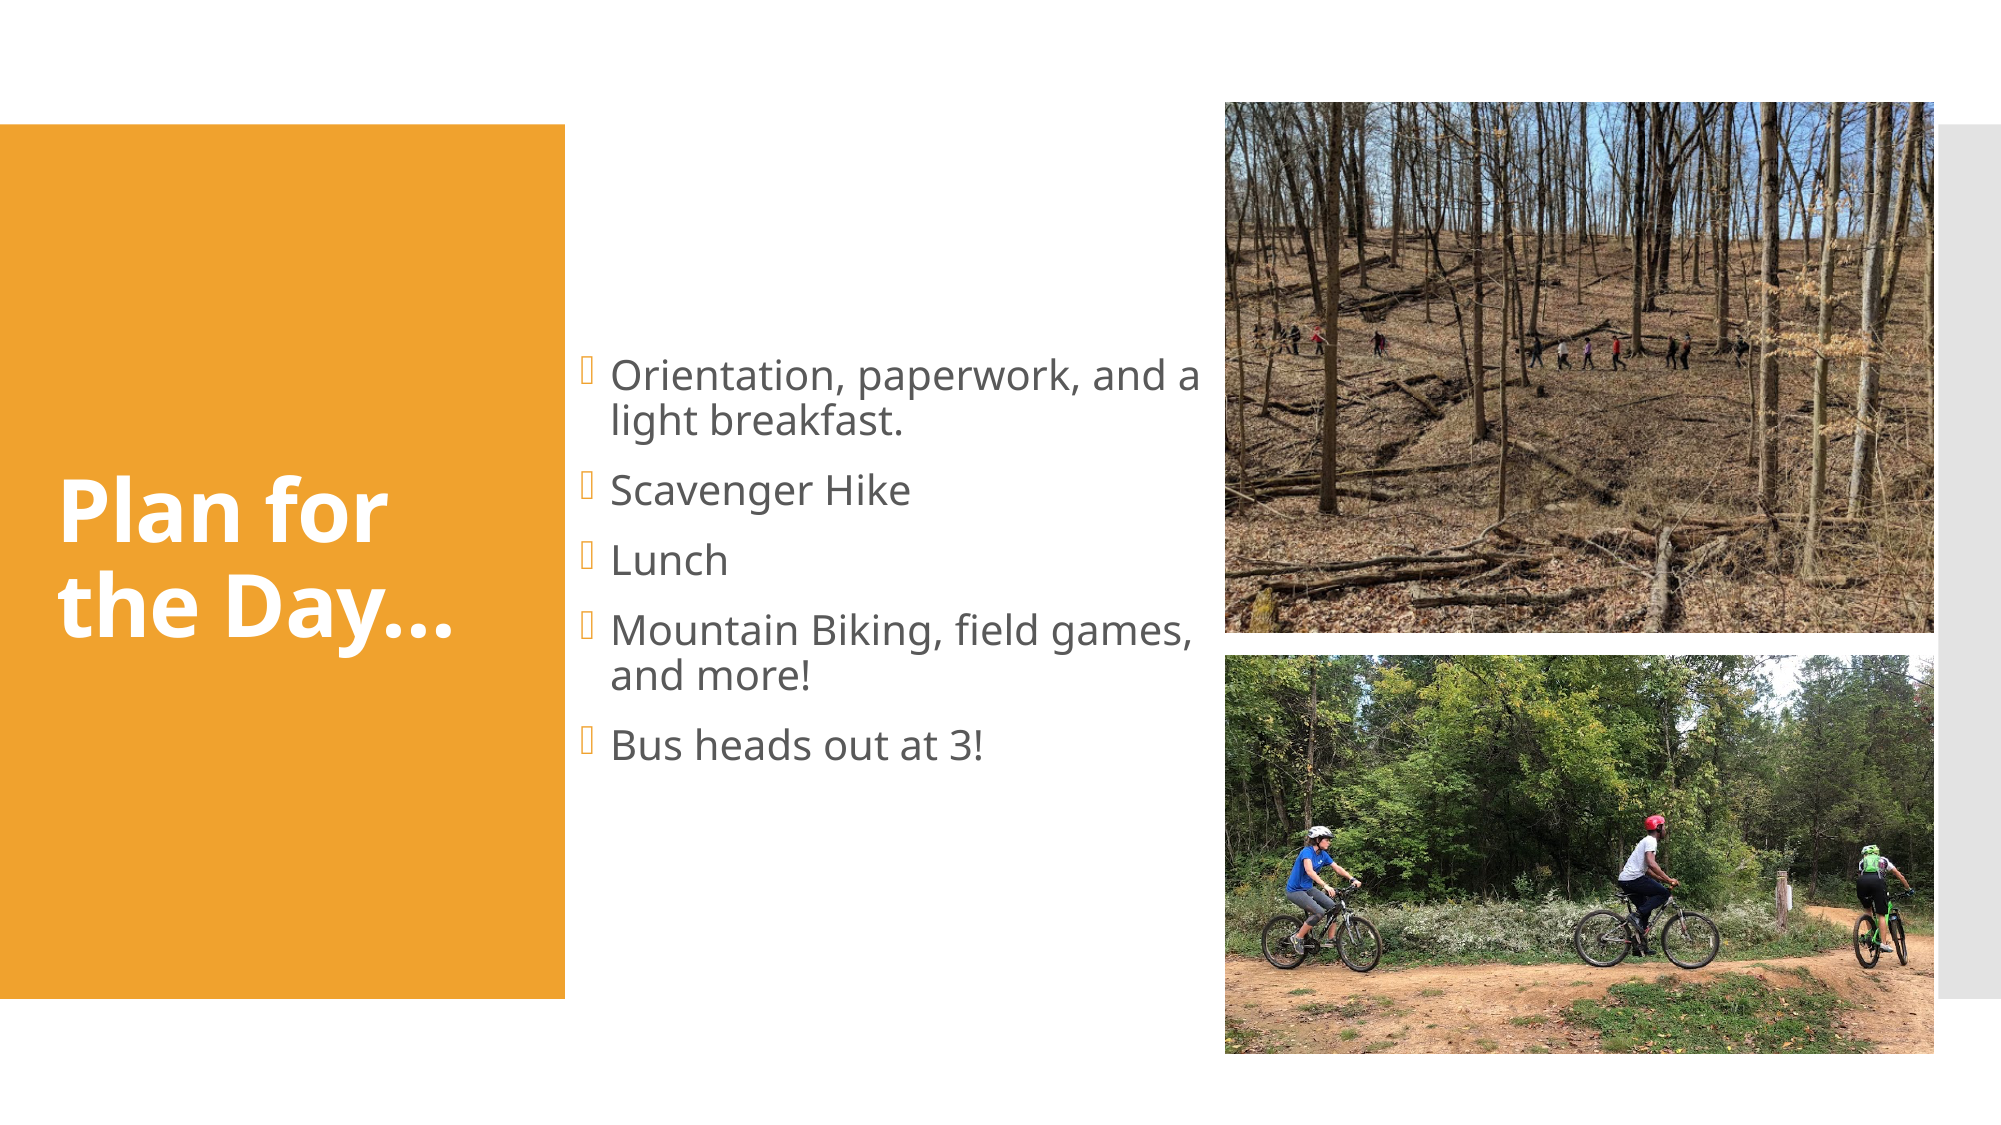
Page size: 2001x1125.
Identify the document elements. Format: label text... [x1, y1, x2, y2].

list Orientation, paperwork, and a light breakfast. Scavenger Hike Lunch Mountain Biking, field games, and more! Bus heads out at 3! [565, 141, 1244, 982]
picture [1225, 101, 1934, 634]
title Plan for the Day… [41, 184, 525, 940]
picture [1225, 655, 1934, 1054]
